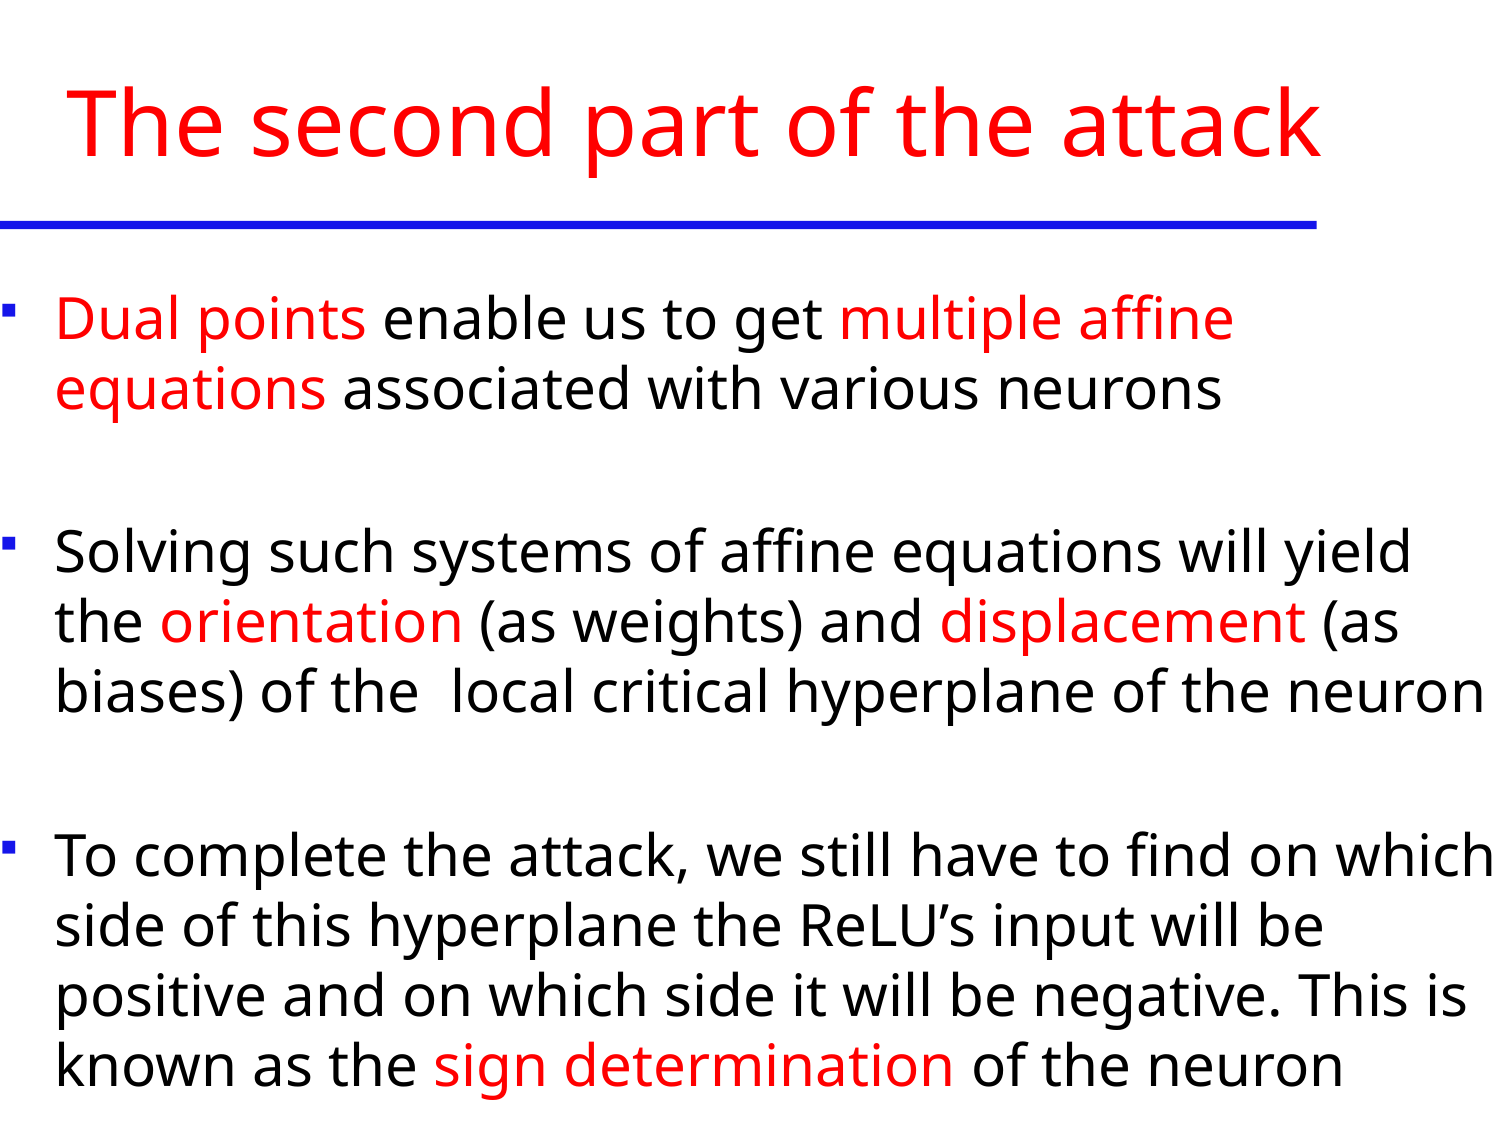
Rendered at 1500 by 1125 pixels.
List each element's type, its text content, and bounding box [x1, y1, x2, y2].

text_box Dual points enable us to get multiple affine equations associated with various neurons Solving such systems of affine equations will yield the orientation (as weights) and displacement (as biases) of the local critical hyperplane of the neuron To complete the attack, we still have to find on which side of this hyperplane the ReLU’s input will be positive and on which side it will be negative. This is known as the sign determination of the neuron [0, 182, 1500, 1106]
title The second part of the attack [51, 26, 1432, 182]
